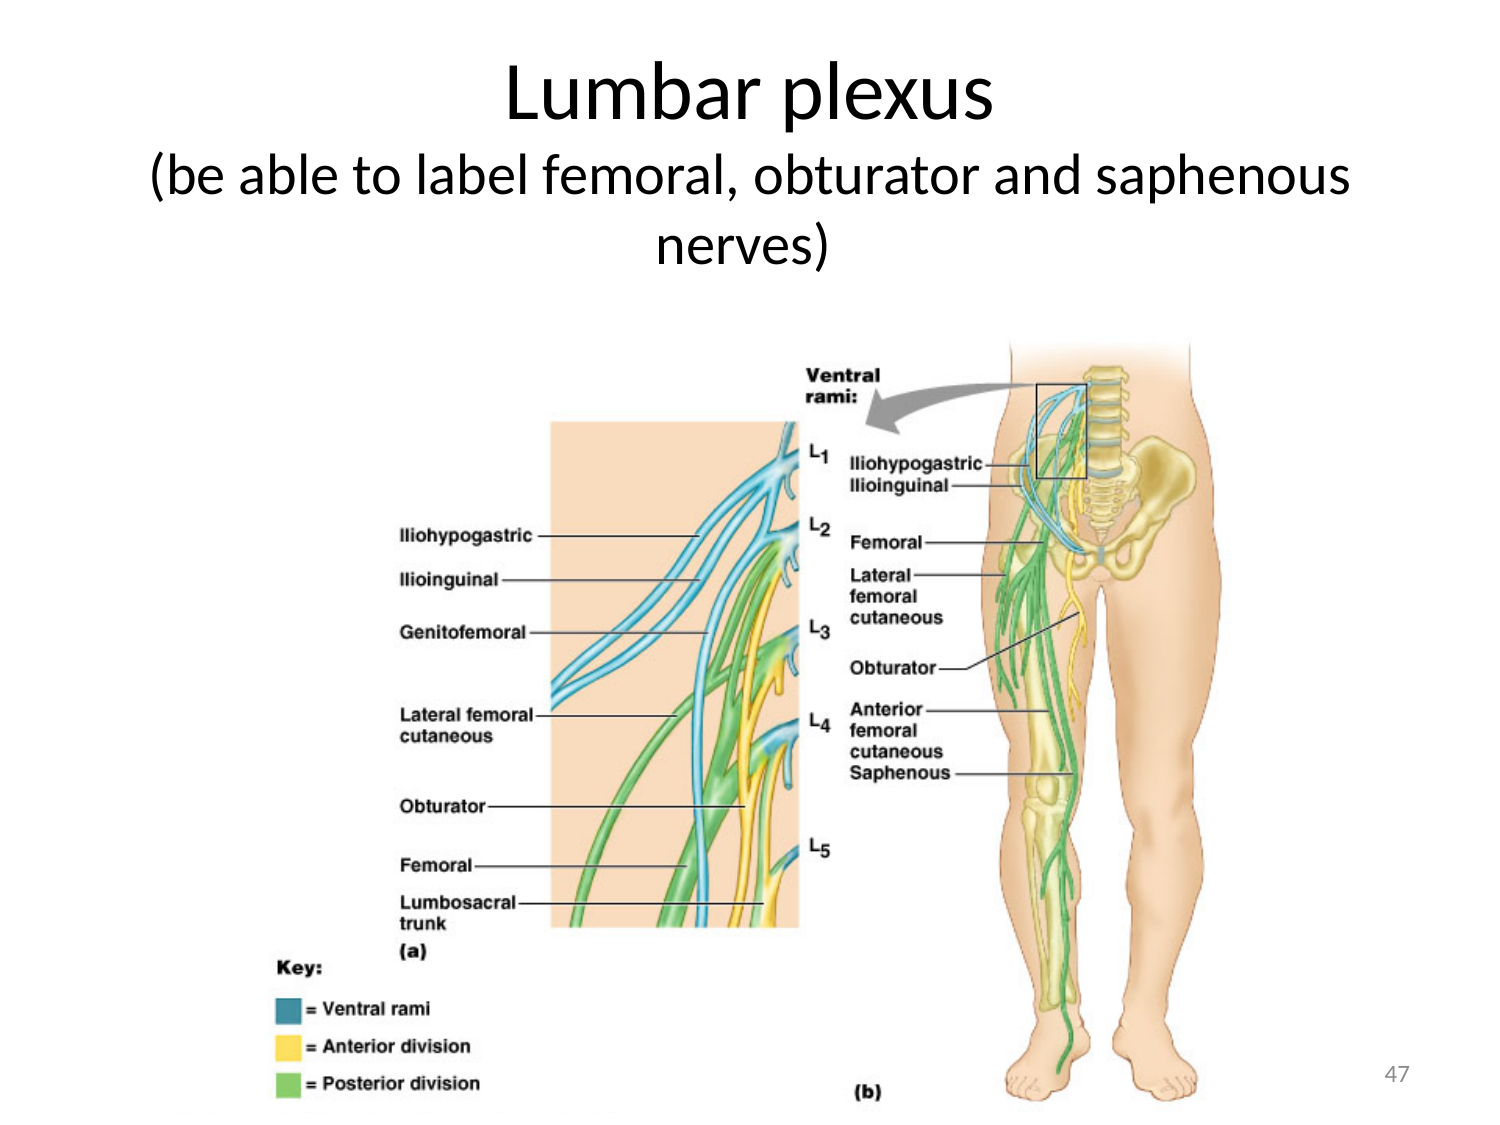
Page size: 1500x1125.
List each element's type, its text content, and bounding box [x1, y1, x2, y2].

slide_number 47 [1373, 1042, 1425, 1103]
picture [131, 302, 1369, 1113]
title Lumbar plexus (be able to label femoral, obturator and saphenous nerves) [75, 62, 1425, 250]
